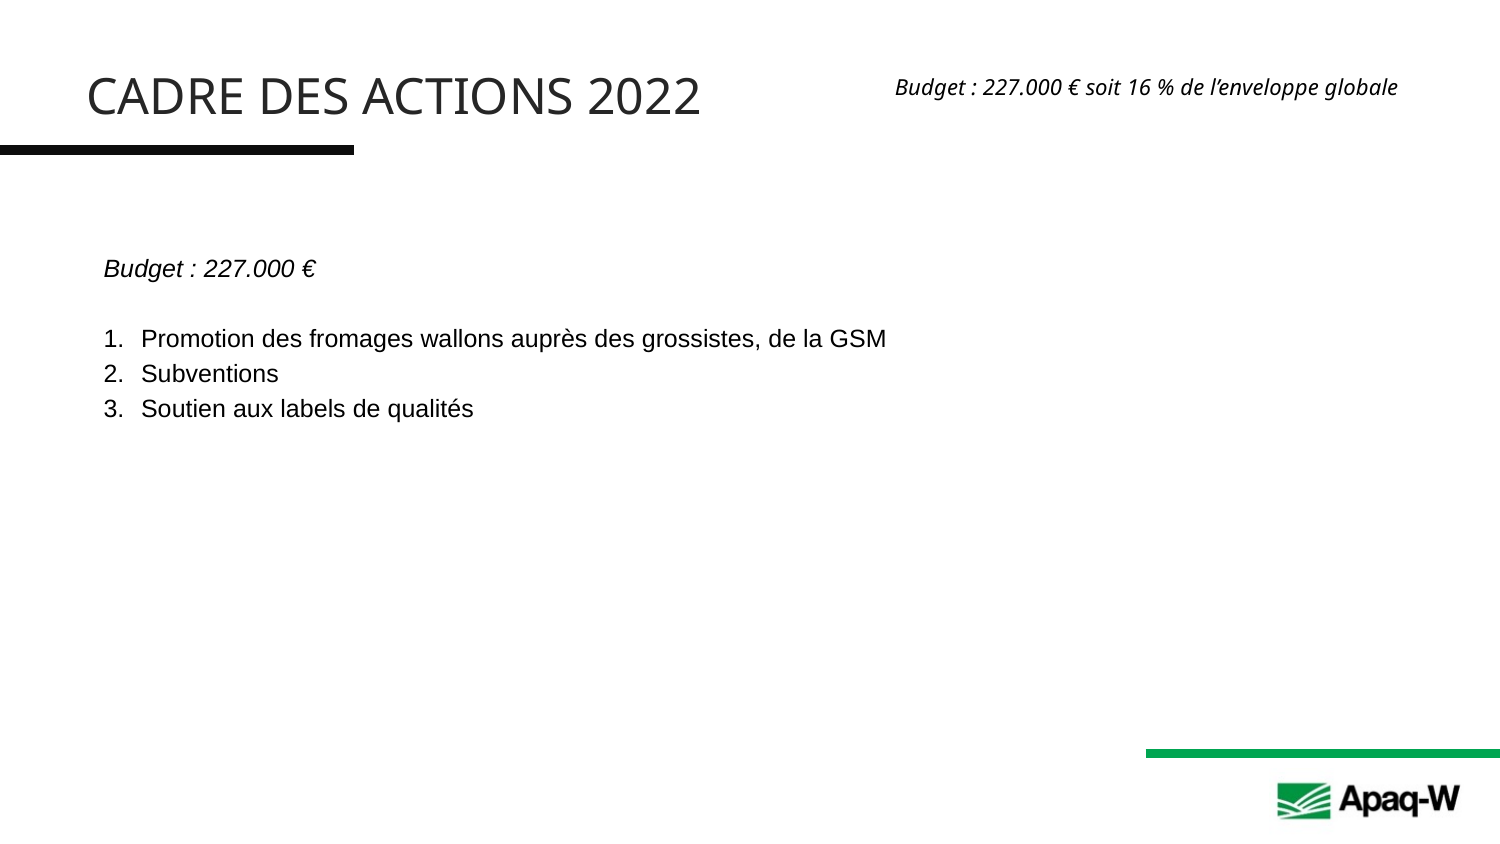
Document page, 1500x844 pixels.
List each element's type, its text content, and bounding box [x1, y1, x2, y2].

text_box Budget : 227.000 € Promotion des fromages wallons auprès des grossistes, de la GSM Subventions Soutien aux labels de qualités [88, 244, 1439, 706]
picture [1269, 768, 1468, 835]
text_box CADRE DES ACTIONS 2022 [71, 42, 1422, 148]
text_box Budget : 227.000 € soit 16 % de l’enveloppe globale [879, 65, 1422, 125]
